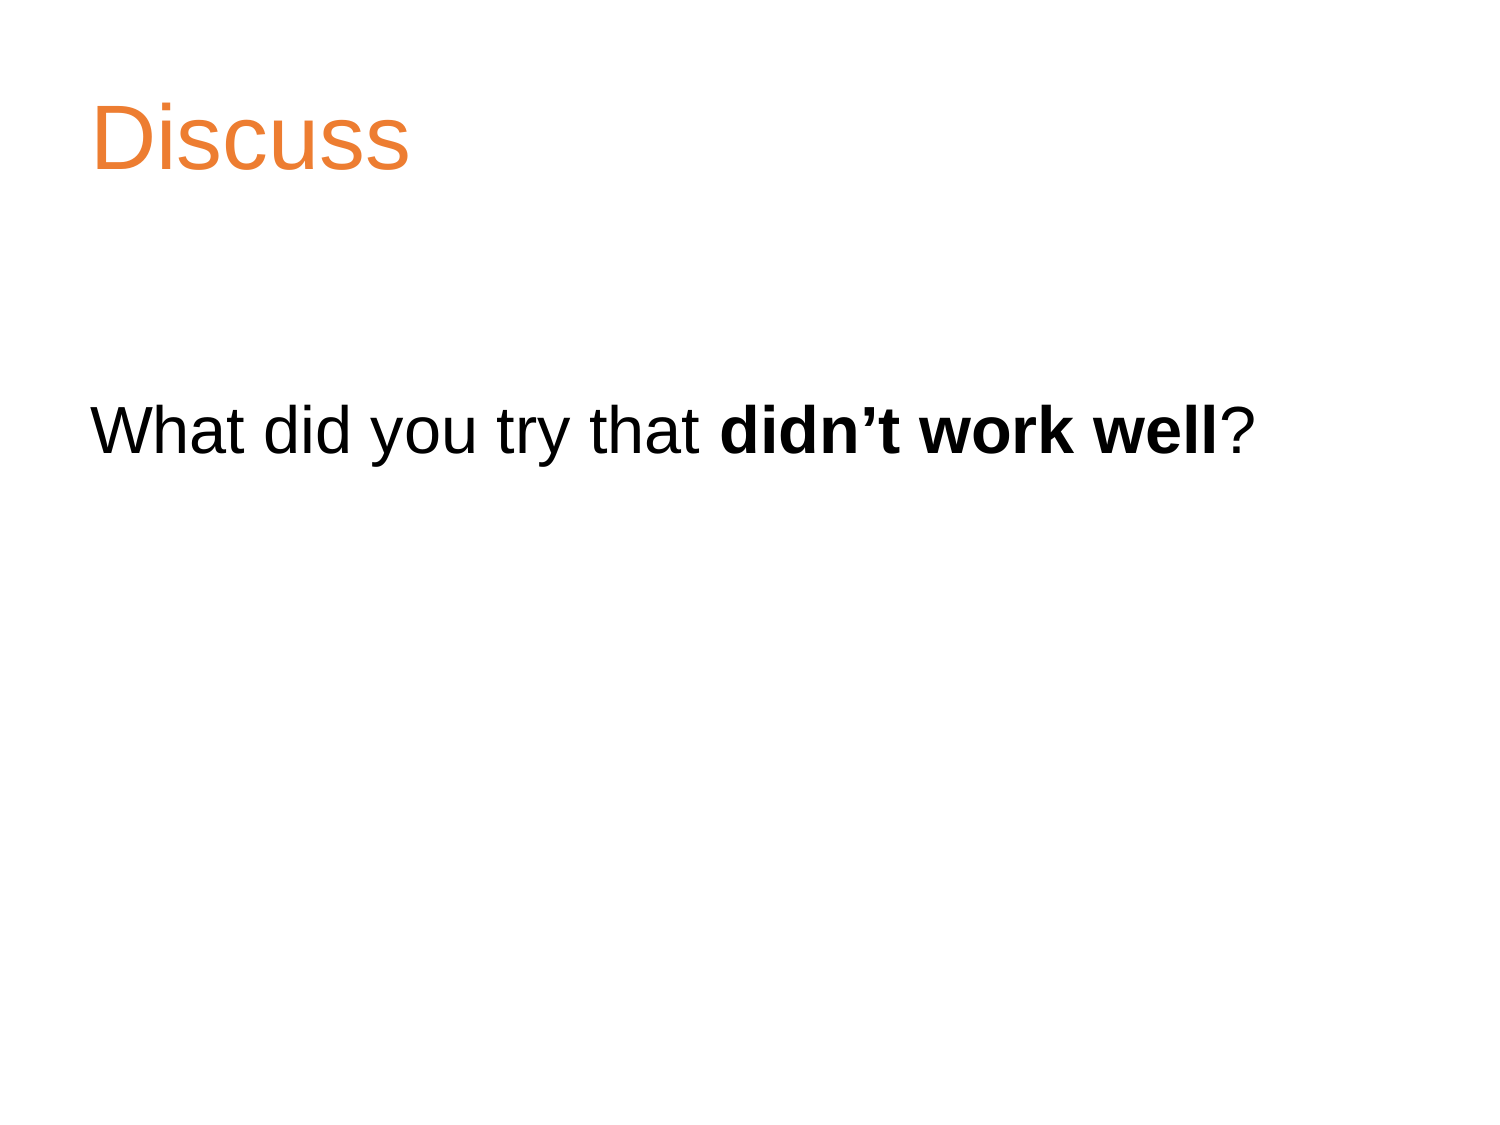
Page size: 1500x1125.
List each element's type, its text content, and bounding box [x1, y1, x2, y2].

title Discuss [75, 45, 1425, 233]
list What did you try that didn’t work well? [75, 262, 1425, 1005]
